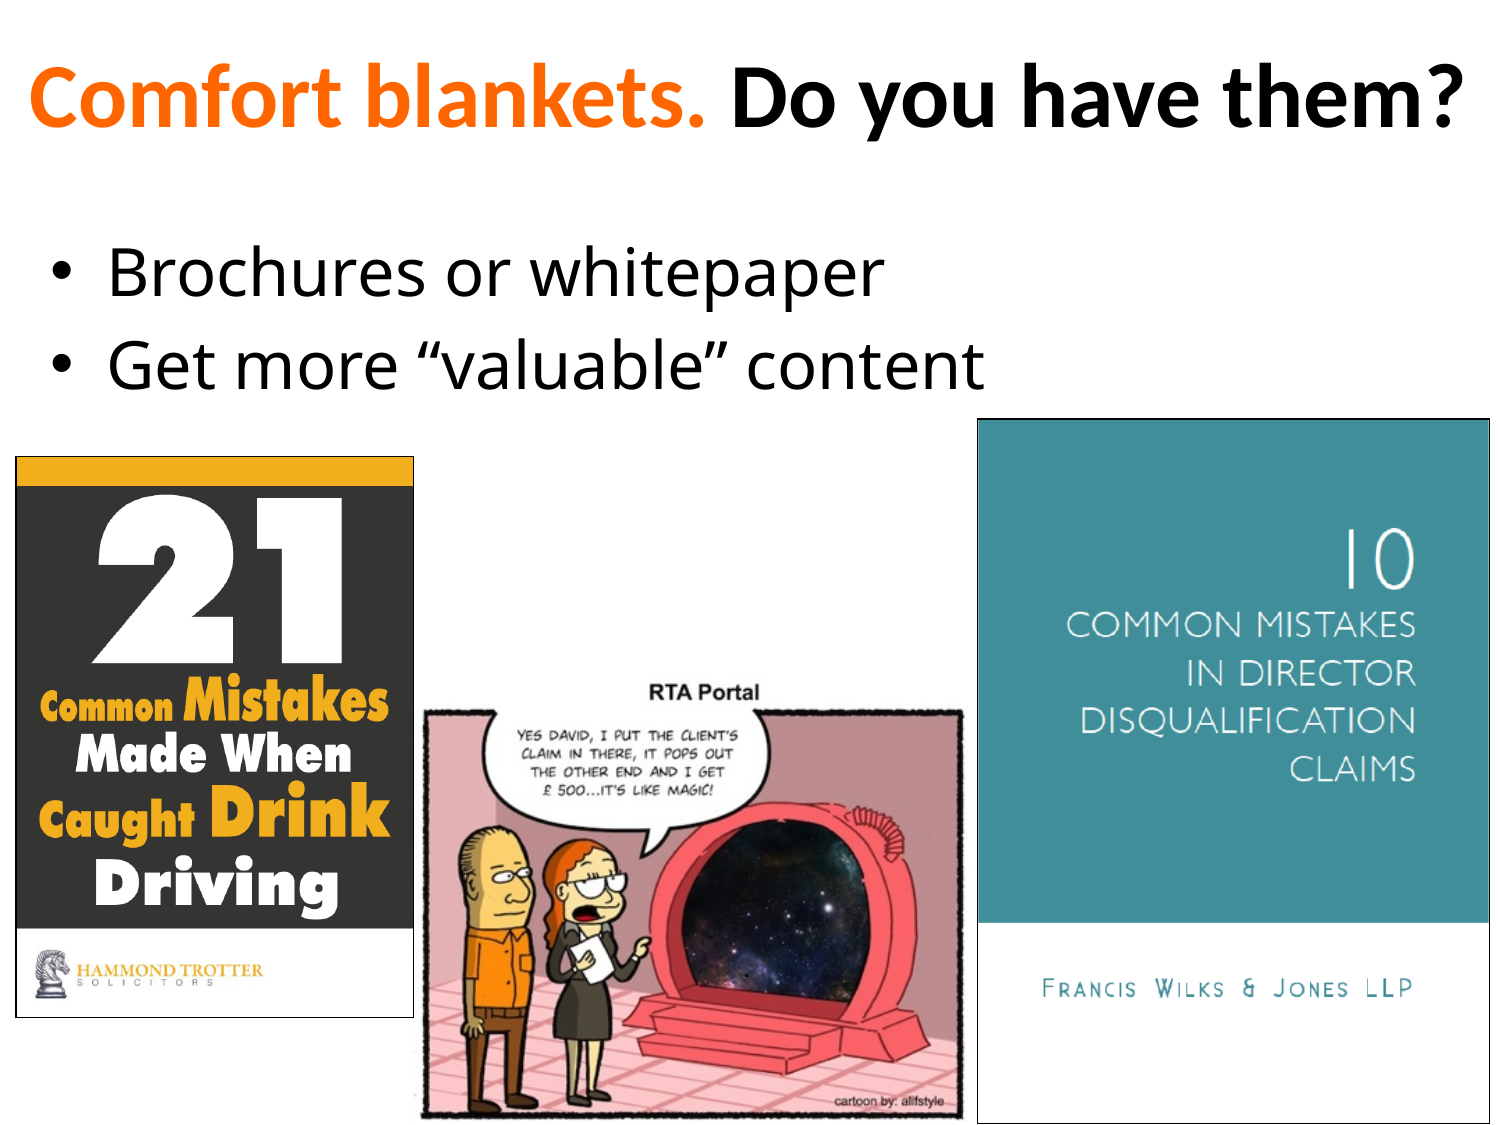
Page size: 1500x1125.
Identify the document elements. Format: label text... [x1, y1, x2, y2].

list Brochures or whitepaper Get more “valuable” content [35, 221, 1408, 662]
picture [16, 456, 974, 1125]
title Comfort blankets. Do you have them? [14, 20, 1494, 162]
picture [978, 419, 1489, 1124]
